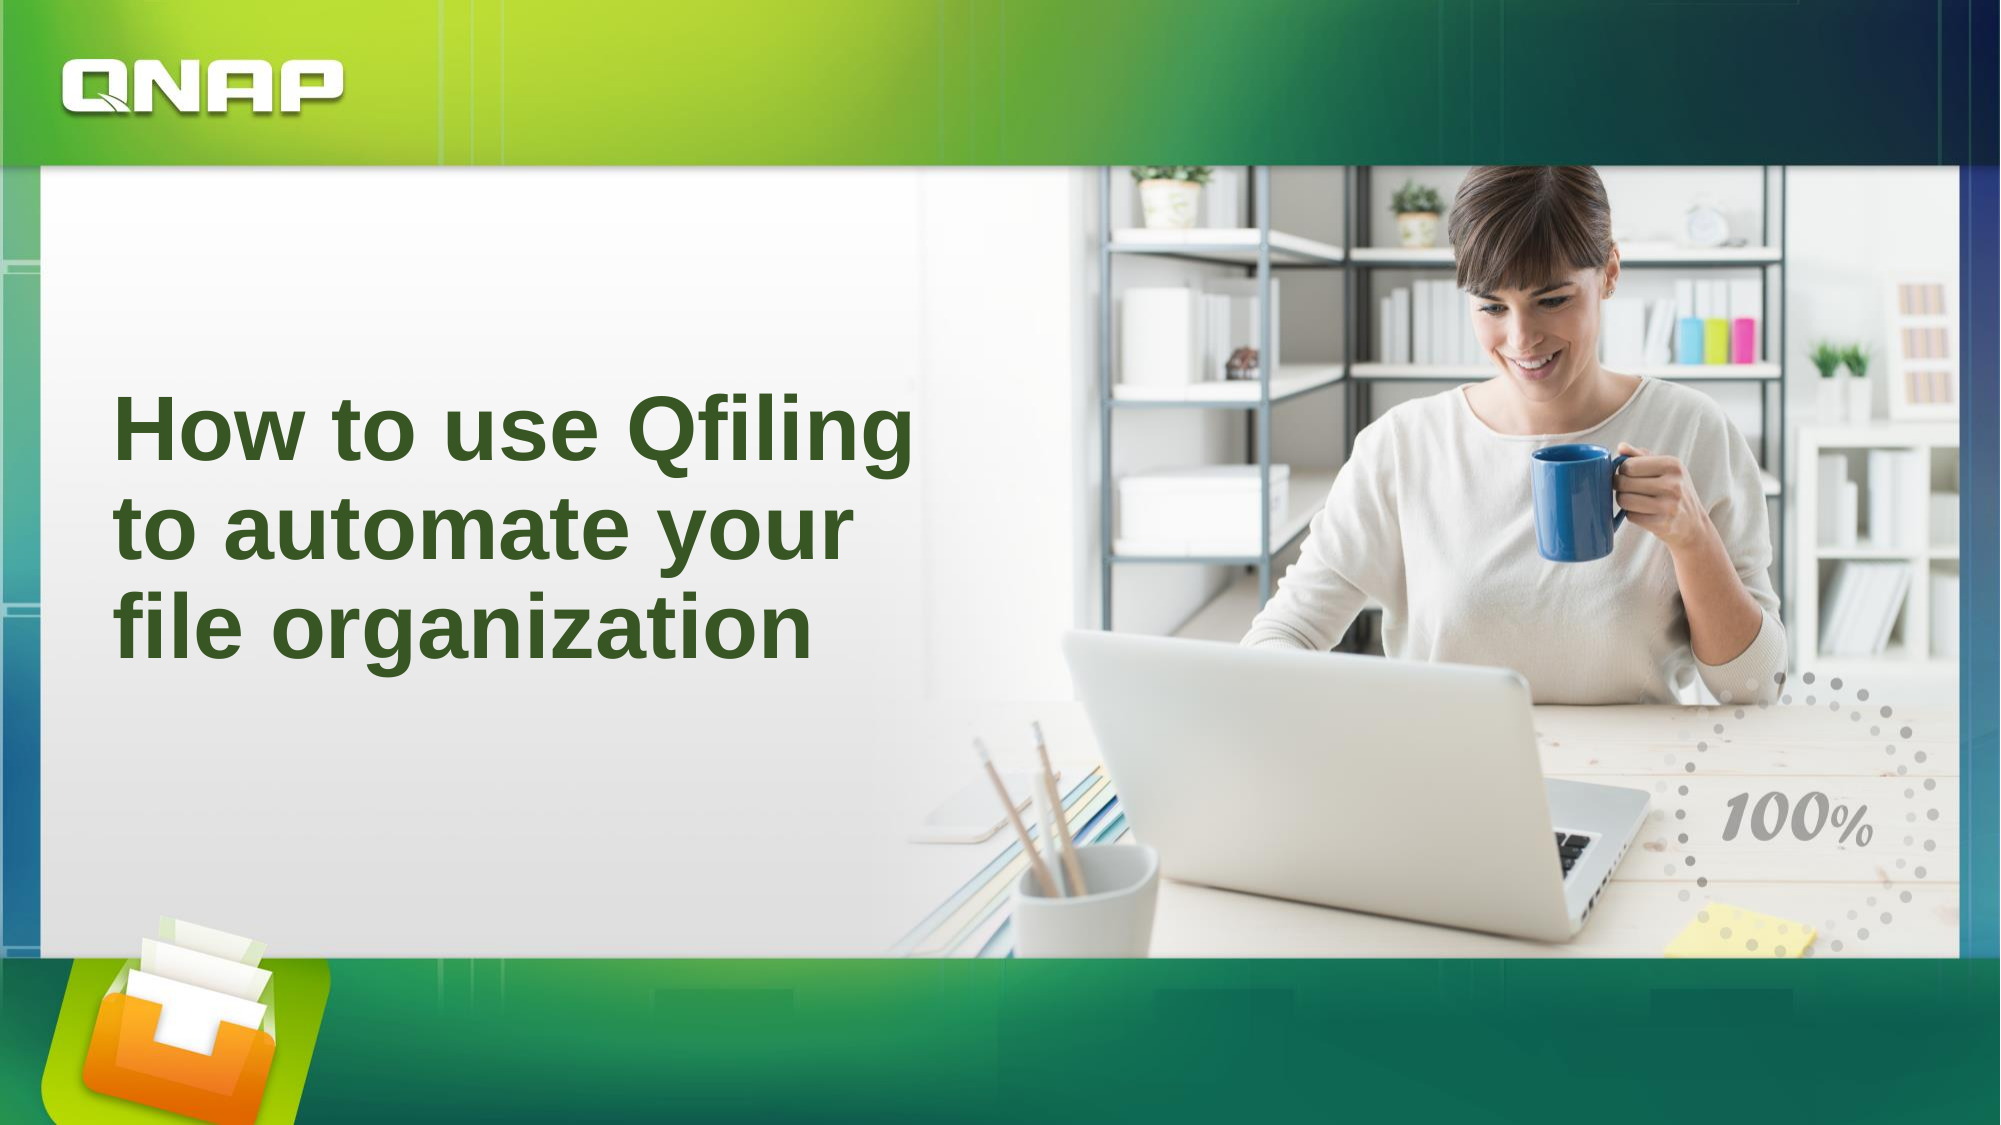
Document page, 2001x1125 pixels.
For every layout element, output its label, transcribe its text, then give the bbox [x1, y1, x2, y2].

picture [0, 0, 2000, 1125]
title How to use Qfiling to automate your file organization [97, 225, 1022, 835]
